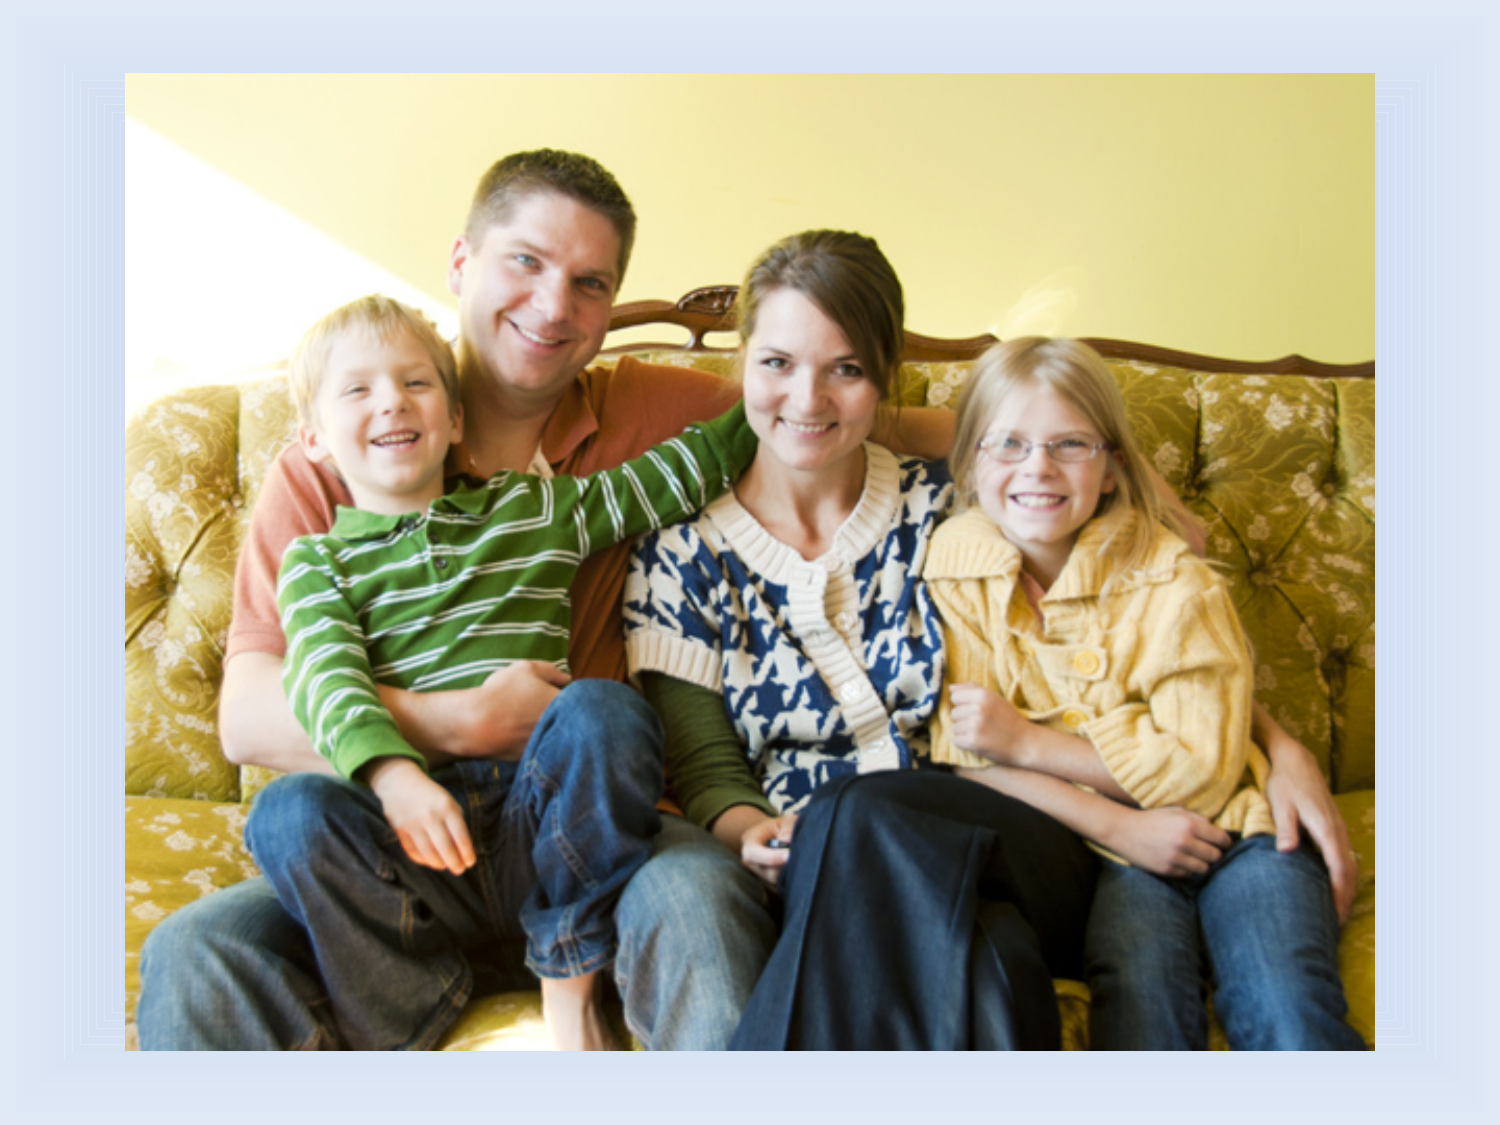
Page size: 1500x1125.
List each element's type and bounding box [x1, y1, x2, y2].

picture [124, 73, 1376, 1052]
